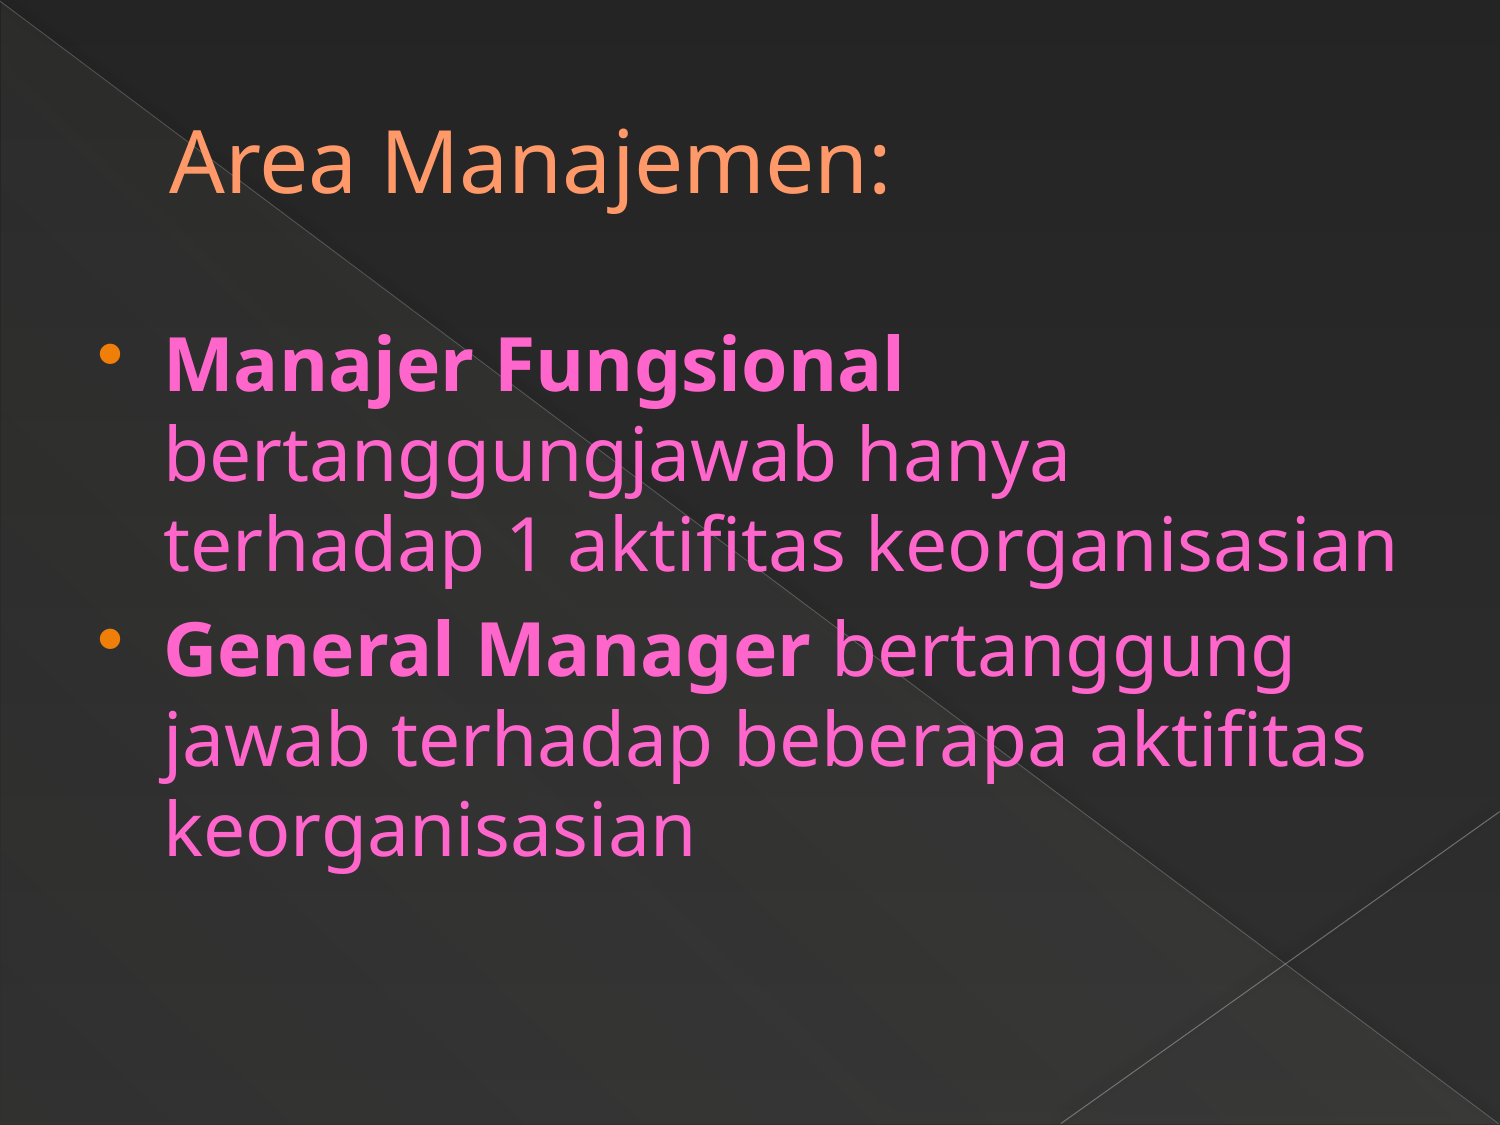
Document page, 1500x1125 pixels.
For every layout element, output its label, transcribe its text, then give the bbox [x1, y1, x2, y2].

list Manajer Fungsional bertanggungjawab hanya terhadap 1 aktifitas keorganisasian General Manager bertanggung jawab terhadap beberapa aktifitas keorganisasian [75, 308, 1425, 1059]
title Area Manajemen: [75, 43, 1425, 274]
